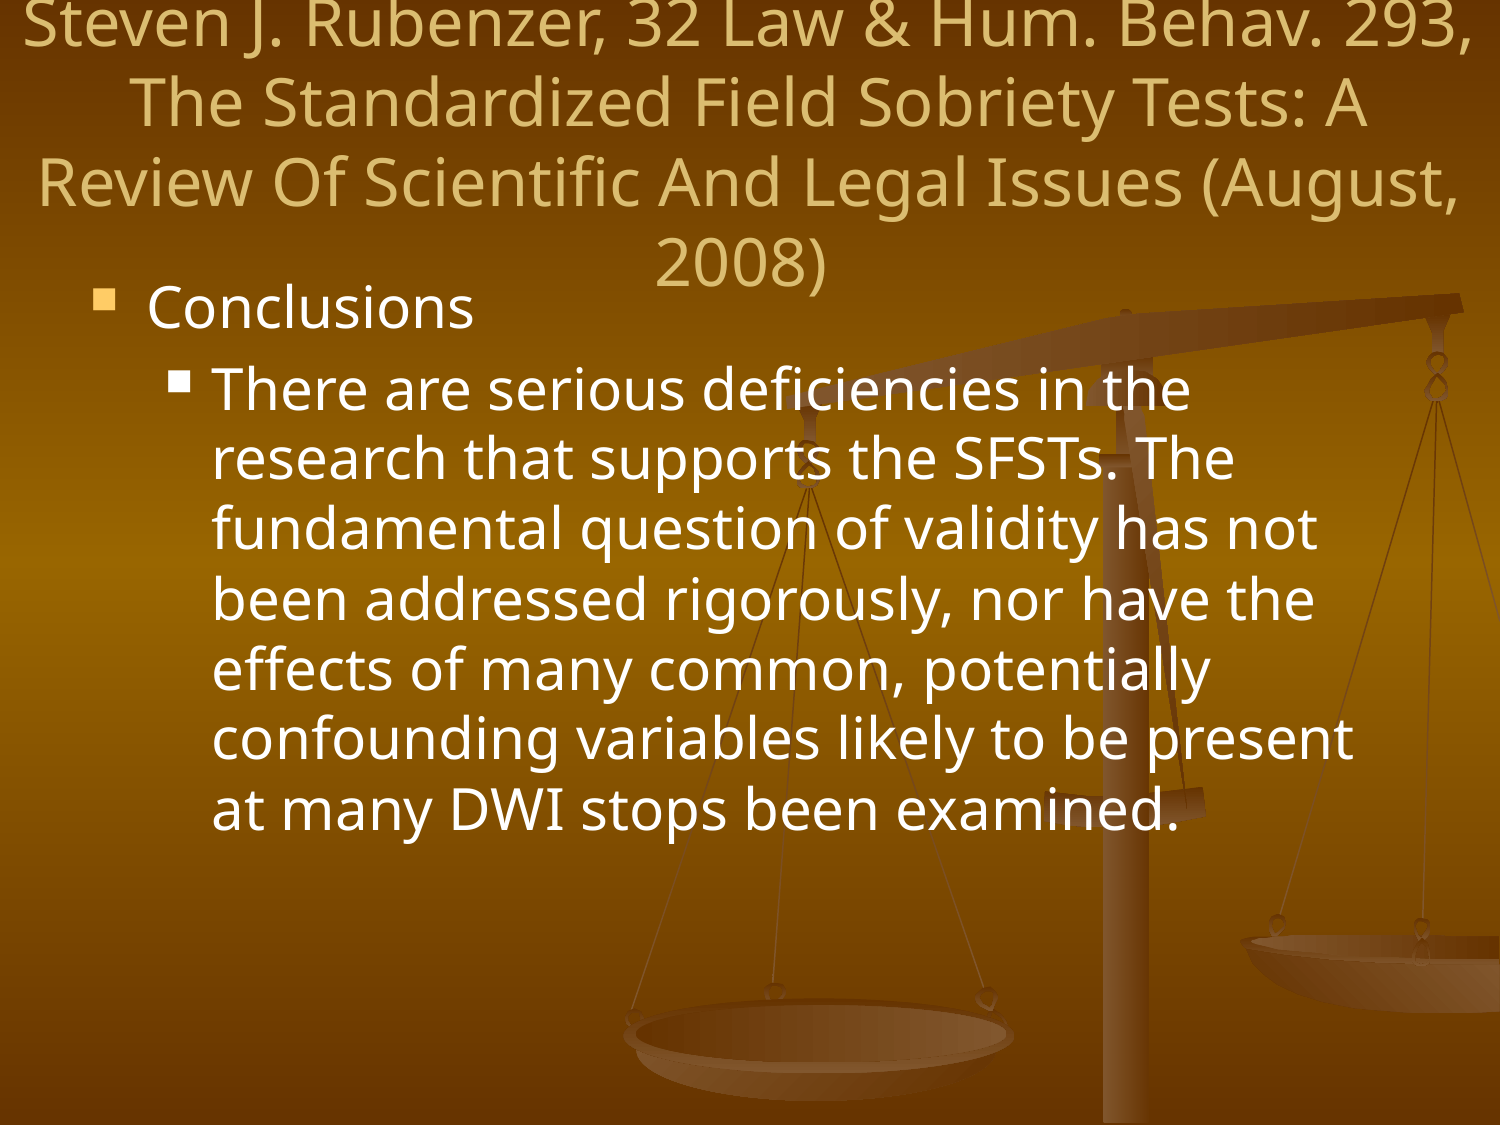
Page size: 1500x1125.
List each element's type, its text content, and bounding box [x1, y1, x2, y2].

title Steven J. Rubenzer, 32 Law & Hum. Behav. 293, The Standardized Field Sobriety Tests: A Review Of Scientific And Legal Issues (August, 2008) [0, 45, 1500, 234]
list Conclusions There are serious deficiencies in the research that supports the SFSTs. The fundamental question of validity has not been addressed rigorously, nor have the effects of many common, potentially confounding variables likely to be present at many DWI stops been examined. [74, 262, 1426, 1006]
